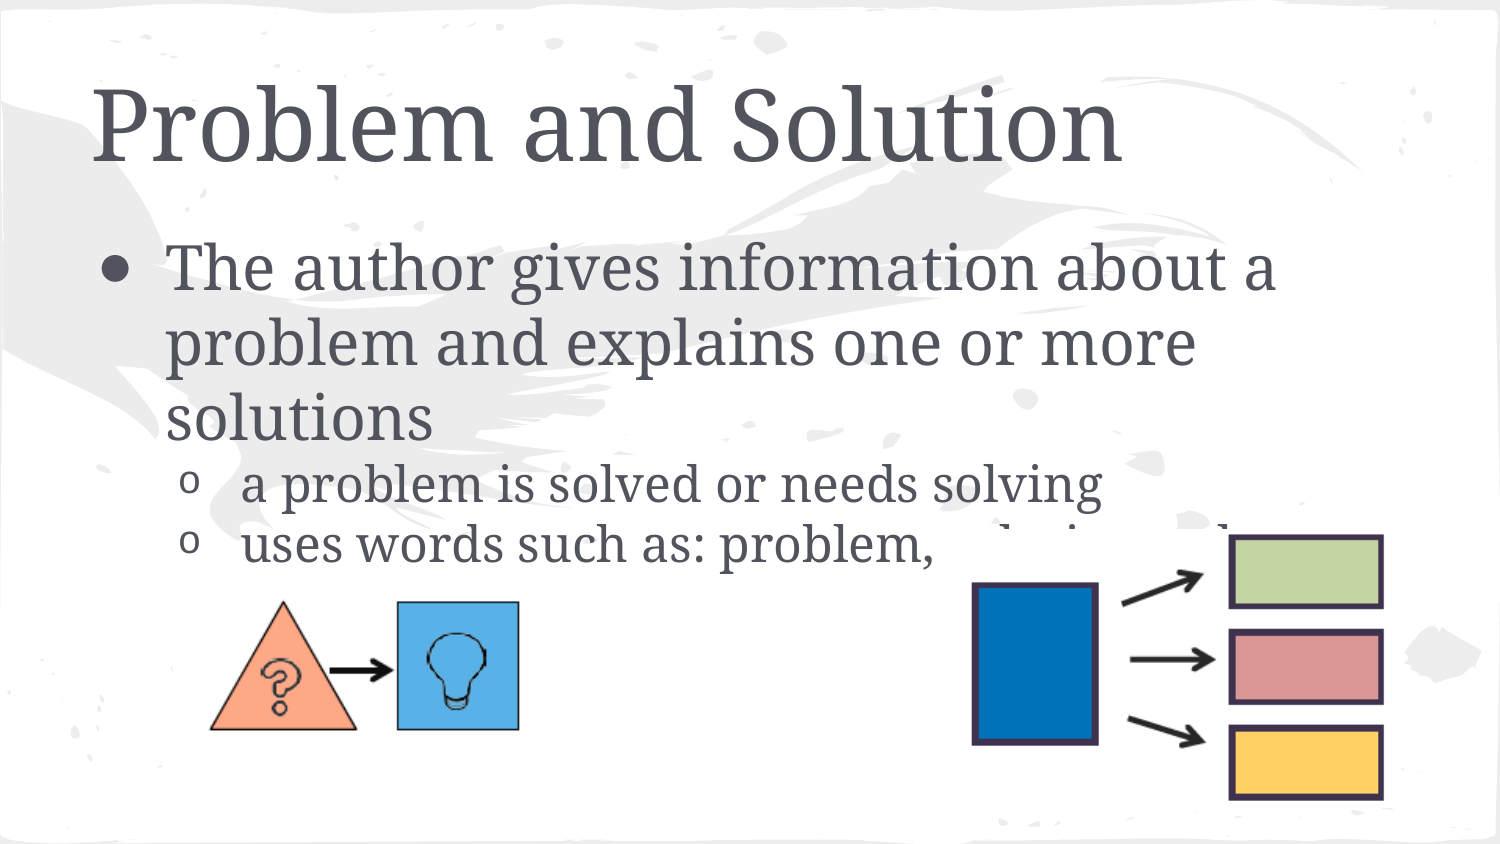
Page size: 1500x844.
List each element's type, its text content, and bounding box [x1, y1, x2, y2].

title Problem and Solution [75, 25, 1425, 197]
picture [203, 597, 532, 749]
picture [948, 529, 1401, 809]
list The author gives information about a problem and explains one or more solutions a problem is solved or needs solving uses words such as: problem, solution, solve [75, 212, 1425, 808]
